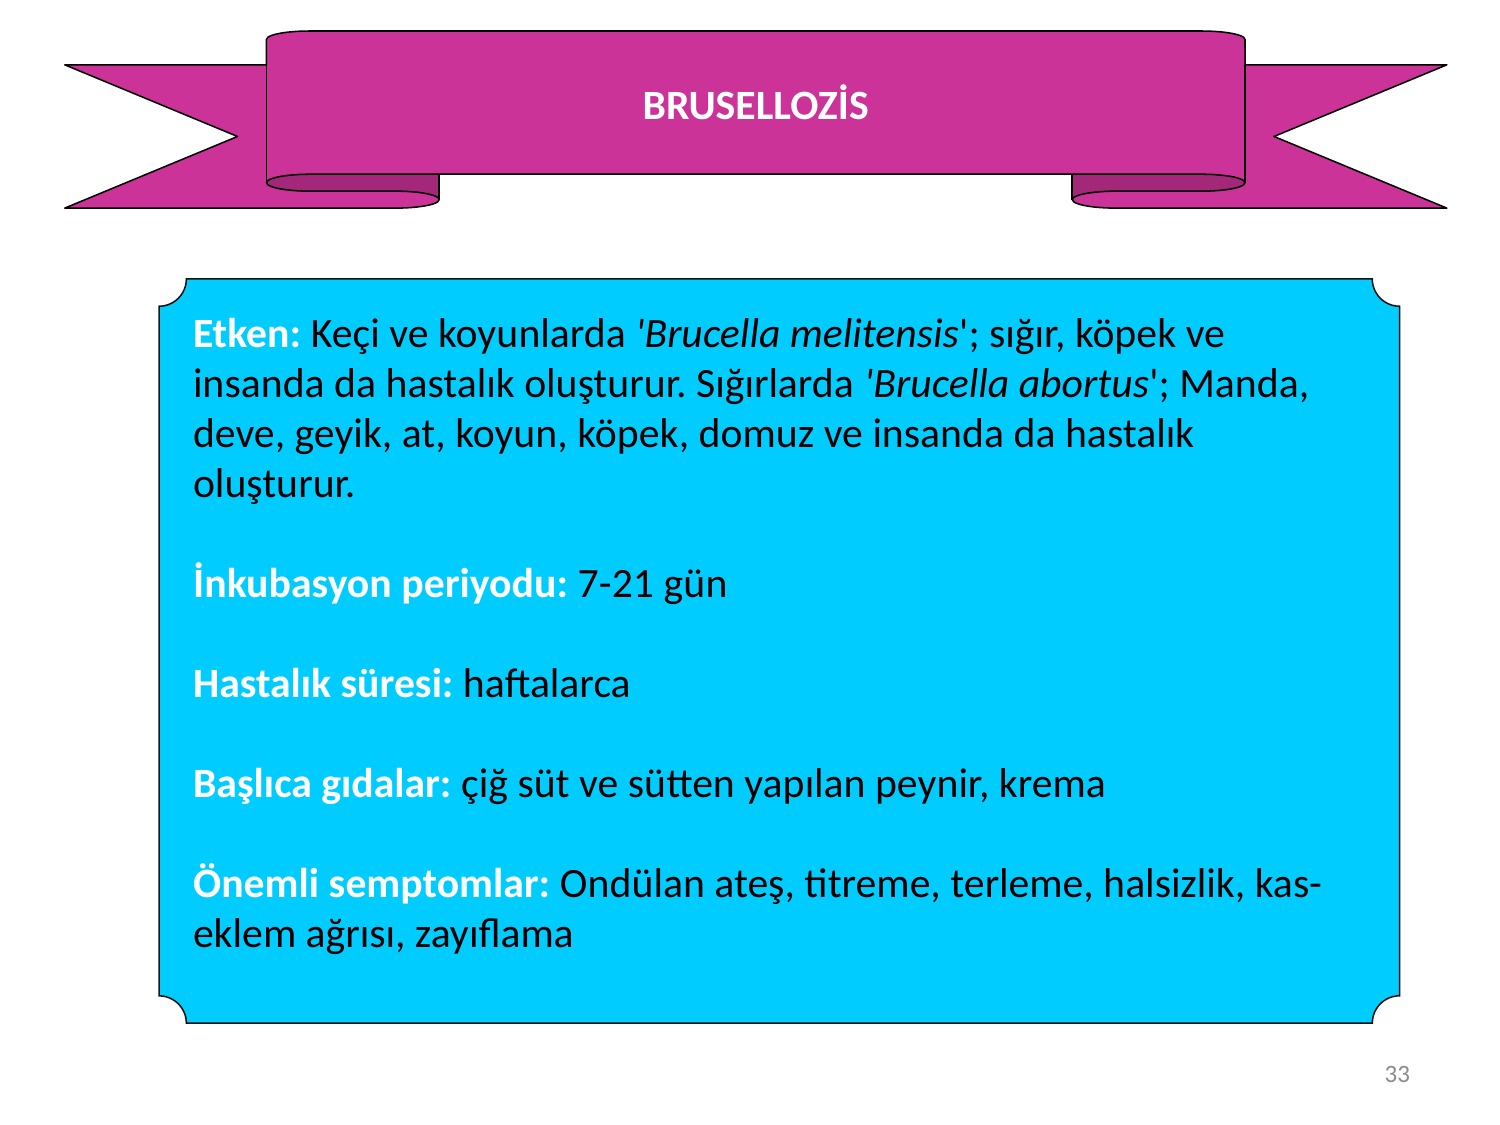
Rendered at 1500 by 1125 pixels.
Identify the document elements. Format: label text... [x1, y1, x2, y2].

slide_number 33 [1074, 1042, 1425, 1103]
text_box Etken: Keçi ve koyunlarda 'Brucella melitensis'; sığır, köpek ve insanda da hastalık oluşturur. Sığırlarda 'Brucella abortus'; Manda, deve, geyik, at, koyun, köpek, domuz ve insanda da hastalık oluşturur. İnkubasyon periyodu: 7-21 gün Hastalık süresi: haftalarca Başlıca gıdalar: çiğ süt ve sütten yapılan peynir, krema Önemli semptomlar: Ondülan ateş, titreme, terleme, halsizlik, kas-eklem ağrısı, zayıflama [159, 278, 1400, 1024]
text_box BRUSELLOZİS [64, 31, 1447, 209]
